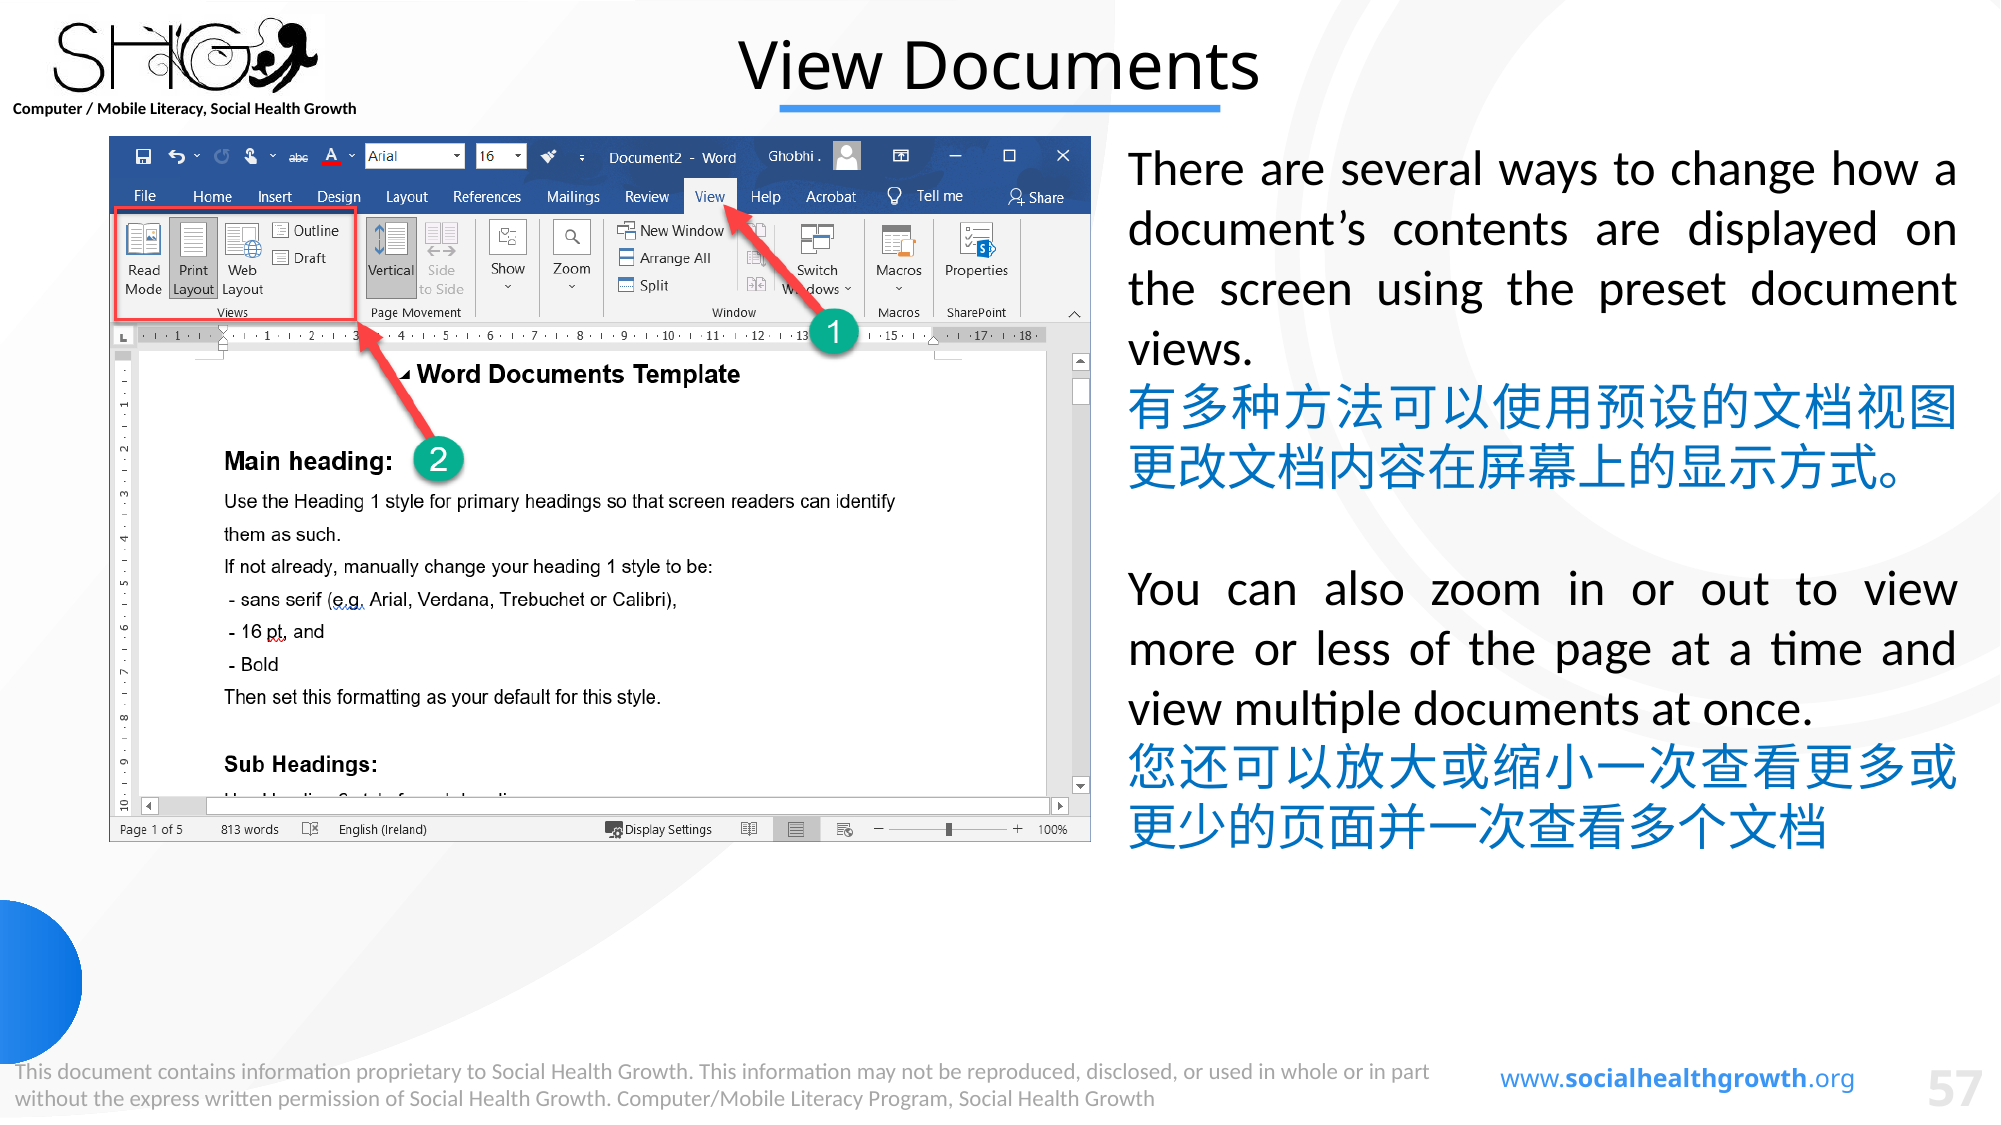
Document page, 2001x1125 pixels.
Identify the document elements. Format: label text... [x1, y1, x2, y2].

text_box View Documents [0, 0, 2000, 111]
picture [109, 136, 1091, 842]
text_box There are several ways to change how a document’s contents are displayed on the screen using the preset document views. 有多种方法可以使用预设的文档视图更改文档内容在屏幕上的显示方式。 You can also zoom in or out to view more or less of the page at a time and view multiple documents at once. 您还可以放大或缩小一次查看更多或更少的页面并一次查看多个文档 [1113, 128, 1974, 864]
